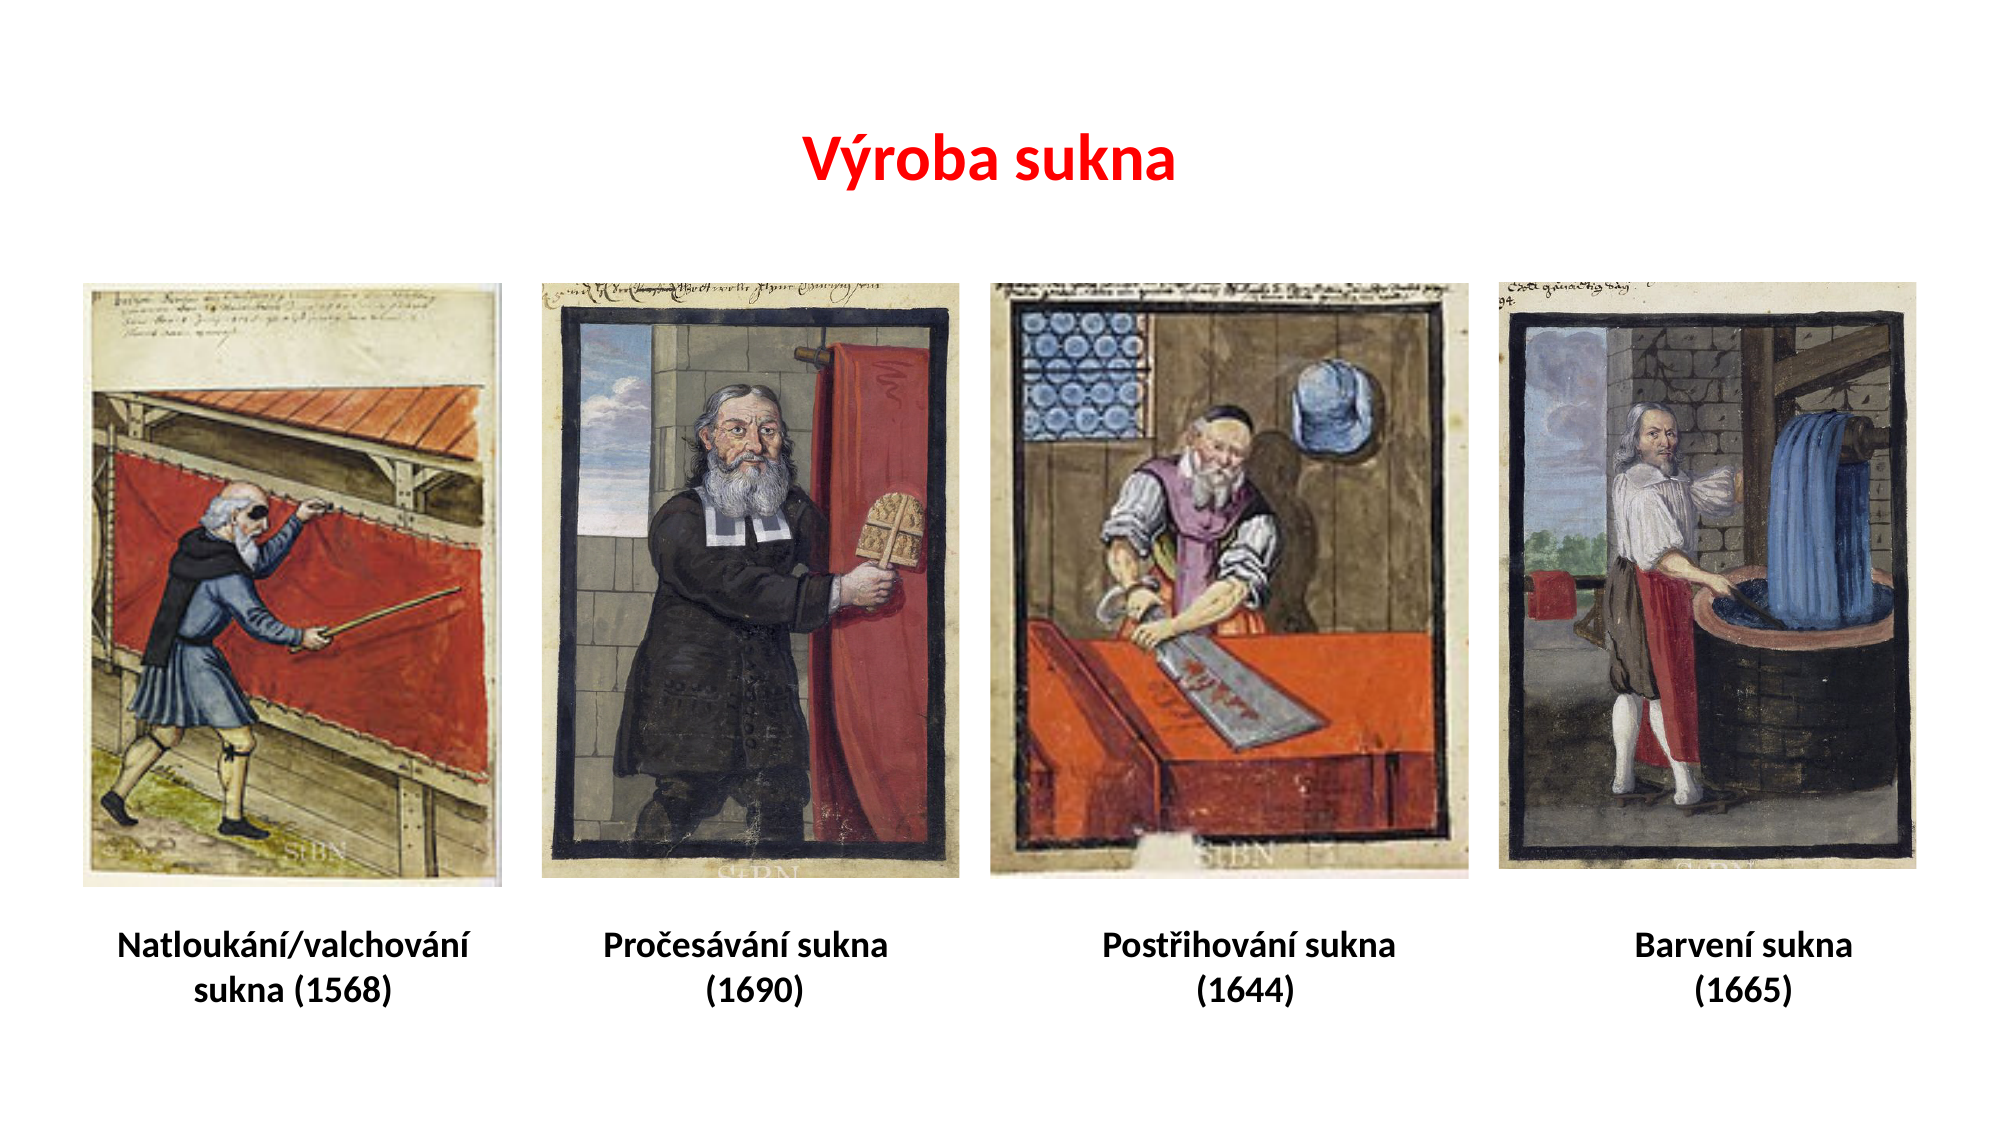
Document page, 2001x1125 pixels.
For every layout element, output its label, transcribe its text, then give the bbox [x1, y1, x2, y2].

picture [990, 283, 1469, 879]
text_box Pročesávání sukna (1690) [588, 912, 913, 1018]
picture [541, 283, 960, 878]
text_box Natloukání/valchování sukna (1568) [102, 912, 494, 1018]
picture [83, 283, 502, 887]
text_box Postřihování sukna (1644) [1087, 912, 1412, 1018]
text_box Výroba sukna [787, 106, 1194, 202]
picture [1498, 282, 1917, 869]
text_box Barvení sukna (1665) [1619, 912, 1869, 1018]
